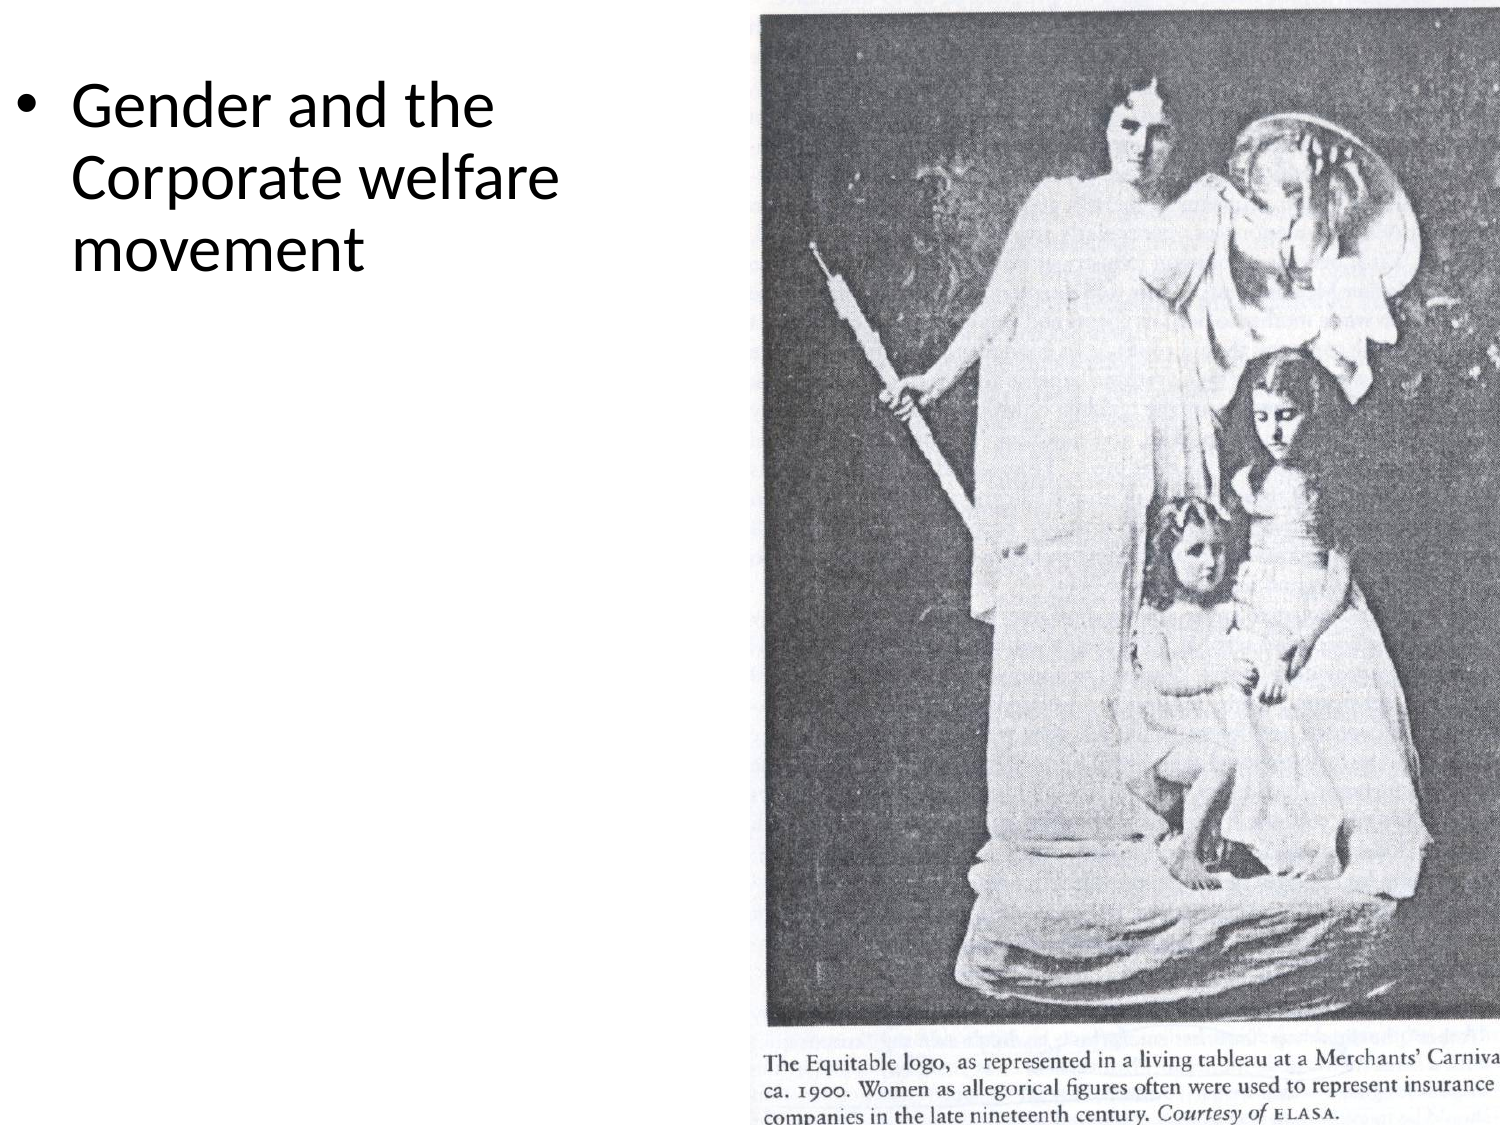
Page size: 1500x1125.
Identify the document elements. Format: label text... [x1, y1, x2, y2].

list Gender and the Corporate welfare movement [0, 62, 663, 738]
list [749, 0, 1500, 1125]
